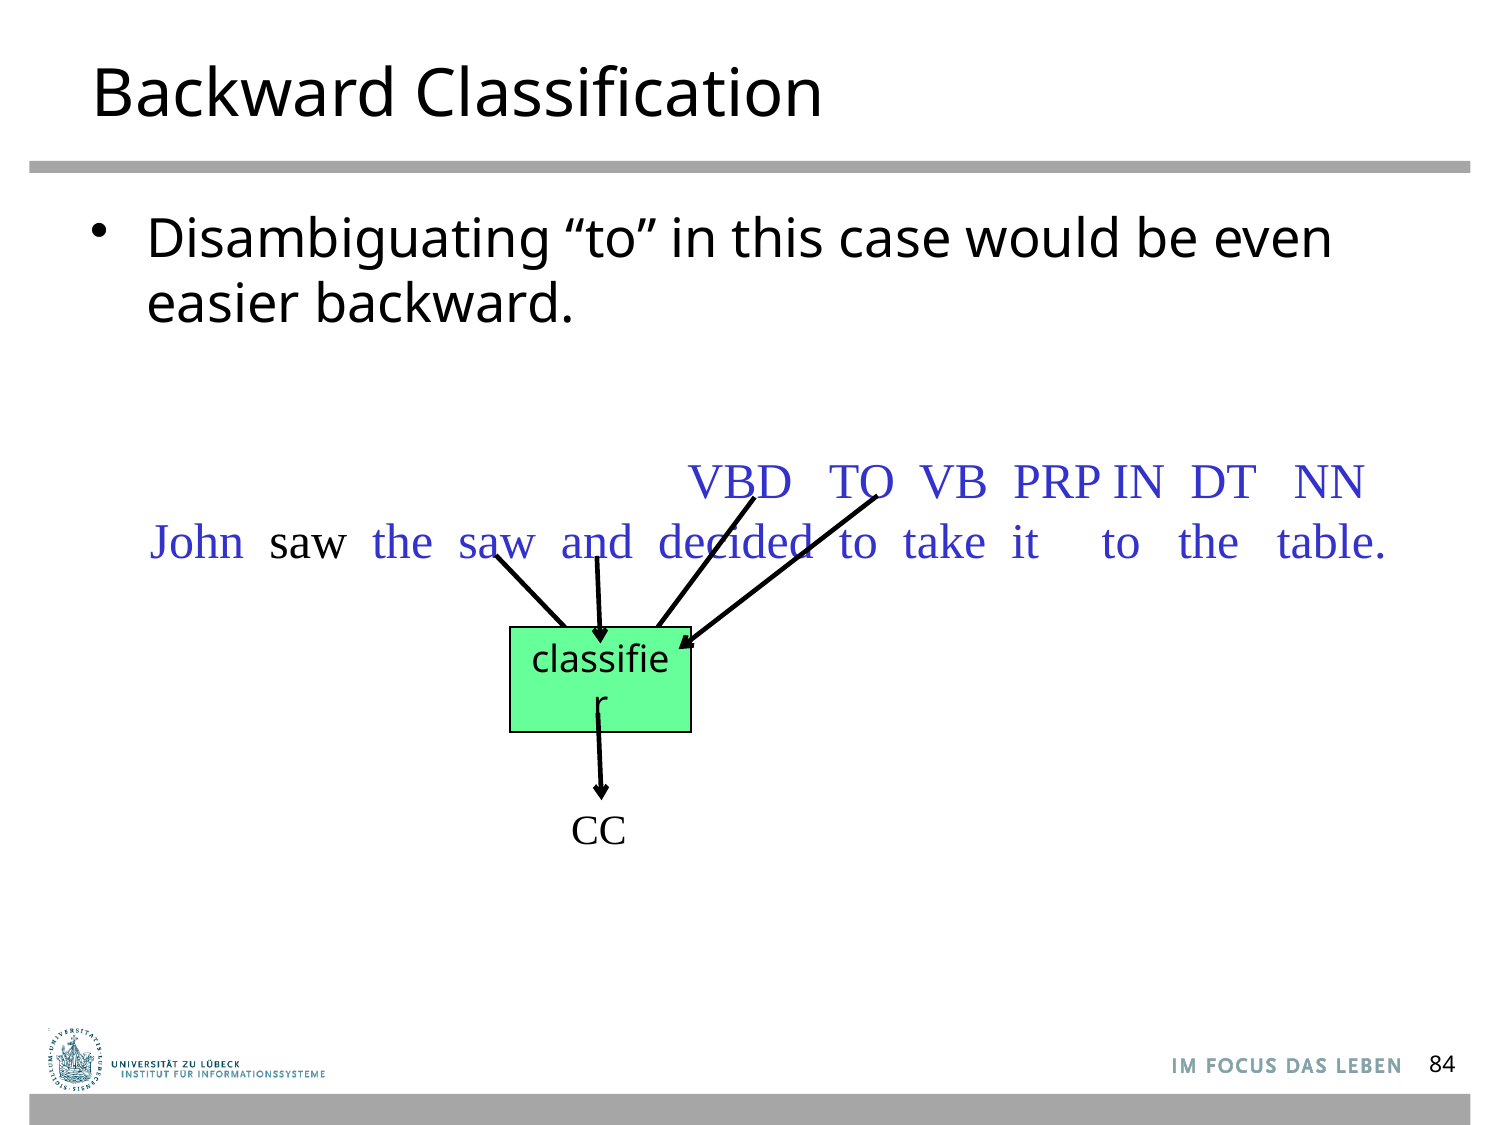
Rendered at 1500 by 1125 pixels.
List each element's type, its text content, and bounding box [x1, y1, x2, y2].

text_box [678, 495, 878, 650]
slide_number 84 [1305, 1050, 1471, 1083]
text_box [592, 555, 608, 644]
title Backward Classification [76, 42, 1427, 126]
text_box classifier [509, 627, 692, 733]
list Disambiguating “to” in this case would be even easier backward. [75, 196, 1425, 1012]
picture [1173, 1058, 1305, 1073]
text_box VBD TO VB PRP IN DT NN John saw the saw and decided to take it to the table. [135, 440, 1402, 577]
text_box CC [541, 795, 657, 861]
